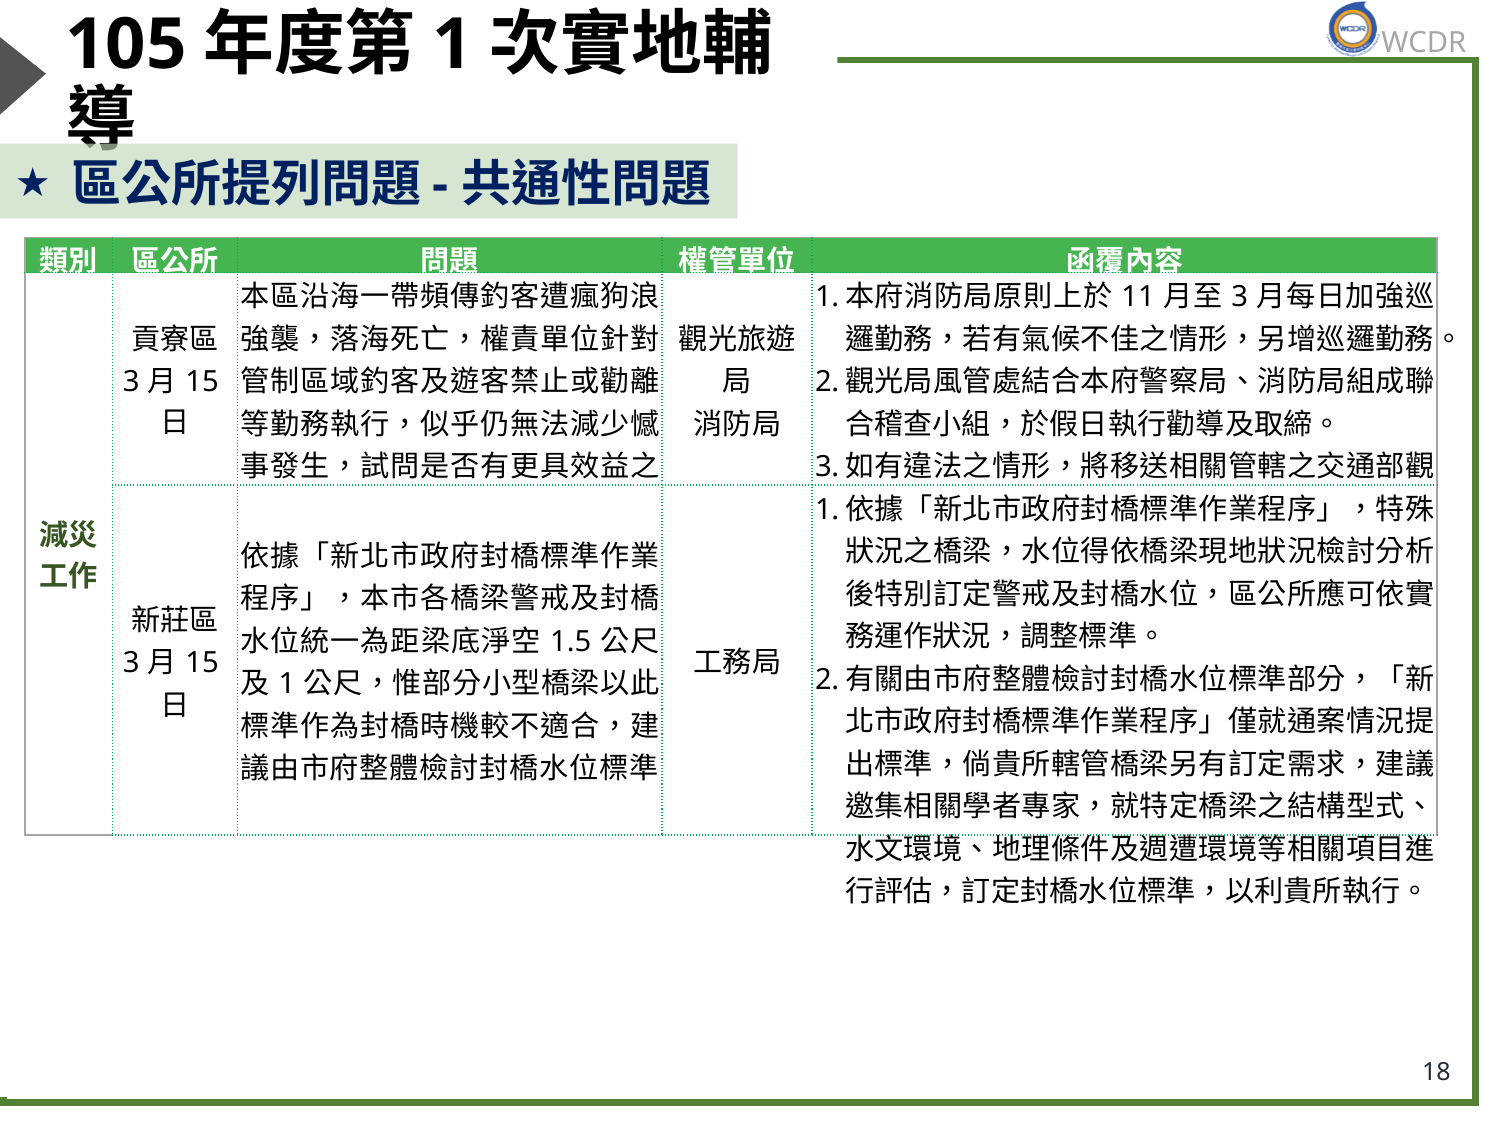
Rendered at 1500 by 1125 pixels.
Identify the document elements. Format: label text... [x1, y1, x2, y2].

table_cell 依據「新北市政府封橋標準作業程序」，本市各橋梁警戒及封橋水位統一為距梁底淨空1.5公尺及1公尺，惟部分小型橋梁以此標準作為封橋時機較不適合，建議由市府整體檢討封橋水位標準。 [237, 485, 662, 835]
table_cell 觀光旅遊局 消防局 [662, 273, 812, 485]
table_cell 本府消防局原則上於11月至3月每日加強巡邏勤務，若有氣候不佳之情形，另增巡邏勤務。 觀光局風管處結合本府警察局、消防局組成聯合稽查小組，於假日執行勸導及取締。 如有違法之情形，將移送相關管轄之交通部觀光局風管處，依據發展觀光條例進行處分。 [812, 273, 1436, 485]
slide_number 18 [1128, 1042, 1466, 1103]
table_cell 減災工作 [26, 273, 112, 834]
table_header 權管單位 [662, 238, 812, 273]
table_cell 新莊區 3月15日 [112, 485, 237, 835]
picture [1323, 0, 1383, 60]
table_cell 依據「新北市政府封橋標準作業程序」，特殊狀況之橋梁，水位得依橋梁現地狀況檢討分析後特別訂定警戒及封橋水位，區公所應可依實務運作狀況，調整標準。 有關由市府整體檢討封橋水位標準部分，「新北市政府封橋標準作業程序」僅就通案情況提出標準，倘貴所轄管橋梁另有訂定需求，建議邀集相關學者專家，就特定橋梁之結構型式、水文環境、地理條件及週遭環境等相關項目進行評估，訂定封橋水位標準，以利貴所執行。 [812, 485, 1436, 835]
table_cell 本區沿海一帶頻傳釣客遭瘋狗浪強襲，落海死亡，權責單位針對管制區域釣客及遊客禁止或勸離等勤務執行，似乎仍無法減少憾事發生，試問是否有更具效益之方法? [237, 273, 662, 485]
table_cell 貢寮區 3月15日 [112, 273, 237, 485]
table_header 類別 [26, 238, 112, 273]
table_header 問題 [237, 238, 662, 273]
table_header 函覆內容 [812, 238, 1436, 273]
title 105年度第1次實地輔導 [50, 24, 838, 143]
text_box 區公所提列問題-共通性問題 [0, 143, 738, 219]
table_cell 工務局 [662, 485, 812, 835]
table_header 區公所 [112, 238, 237, 273]
